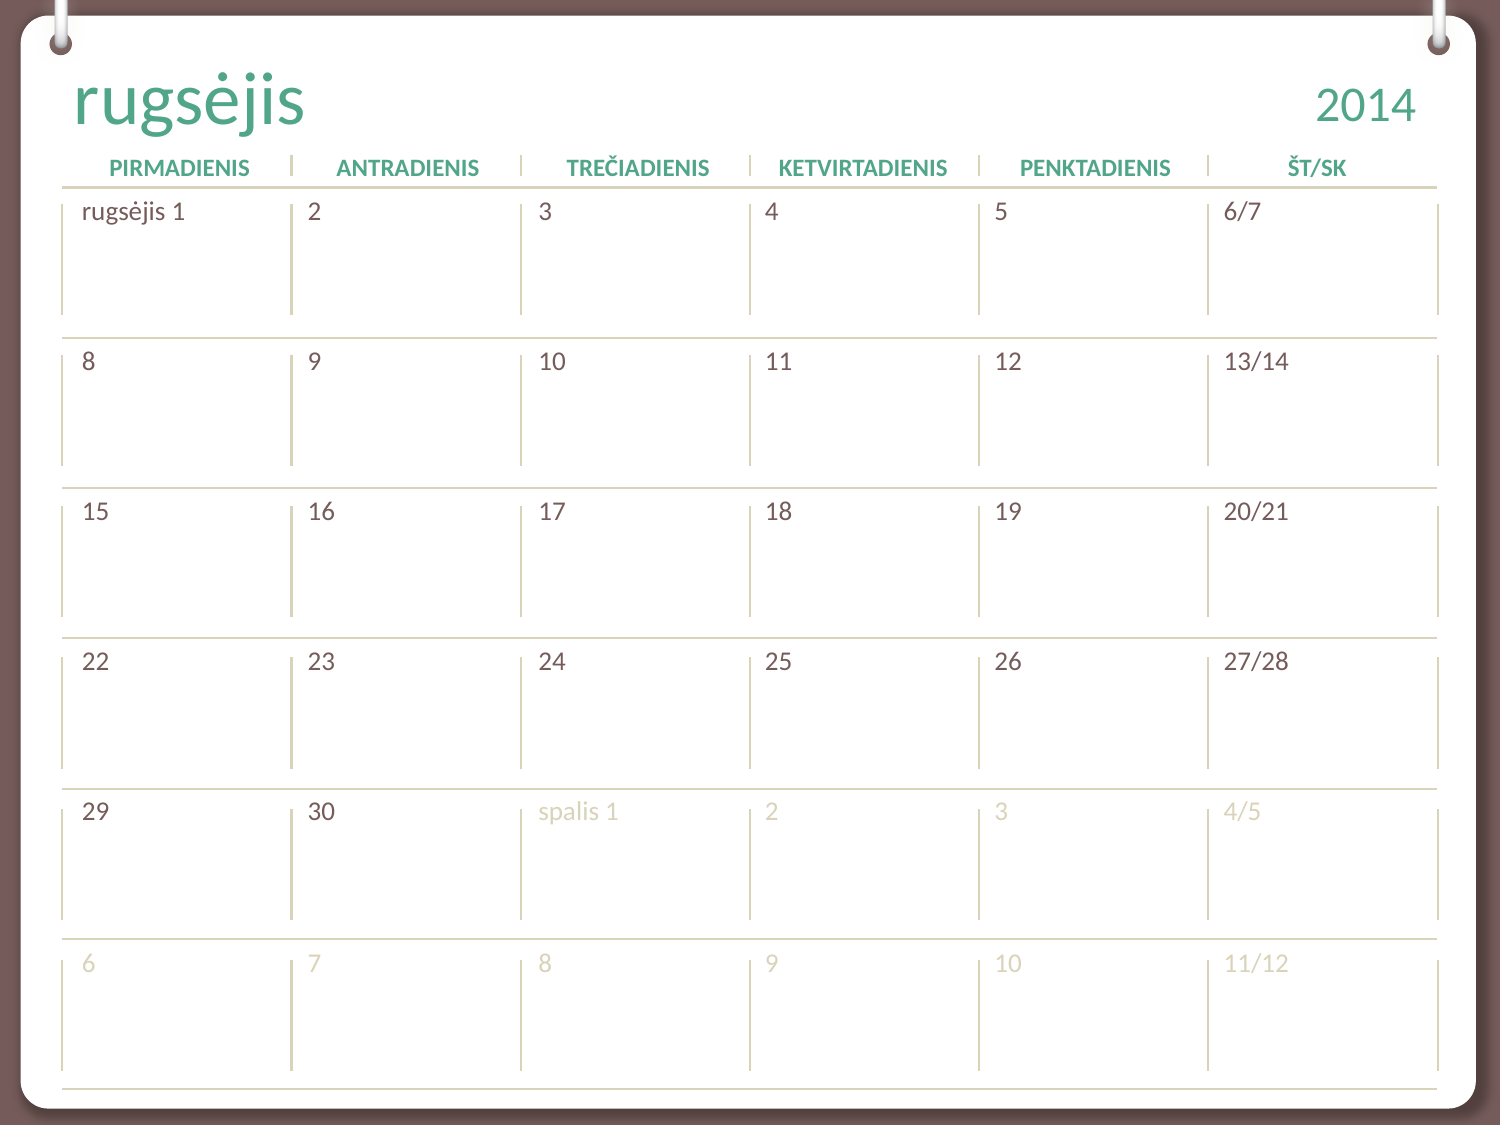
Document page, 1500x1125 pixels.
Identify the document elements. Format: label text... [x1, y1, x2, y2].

title rugsėjis [58, 24, 1434, 140]
